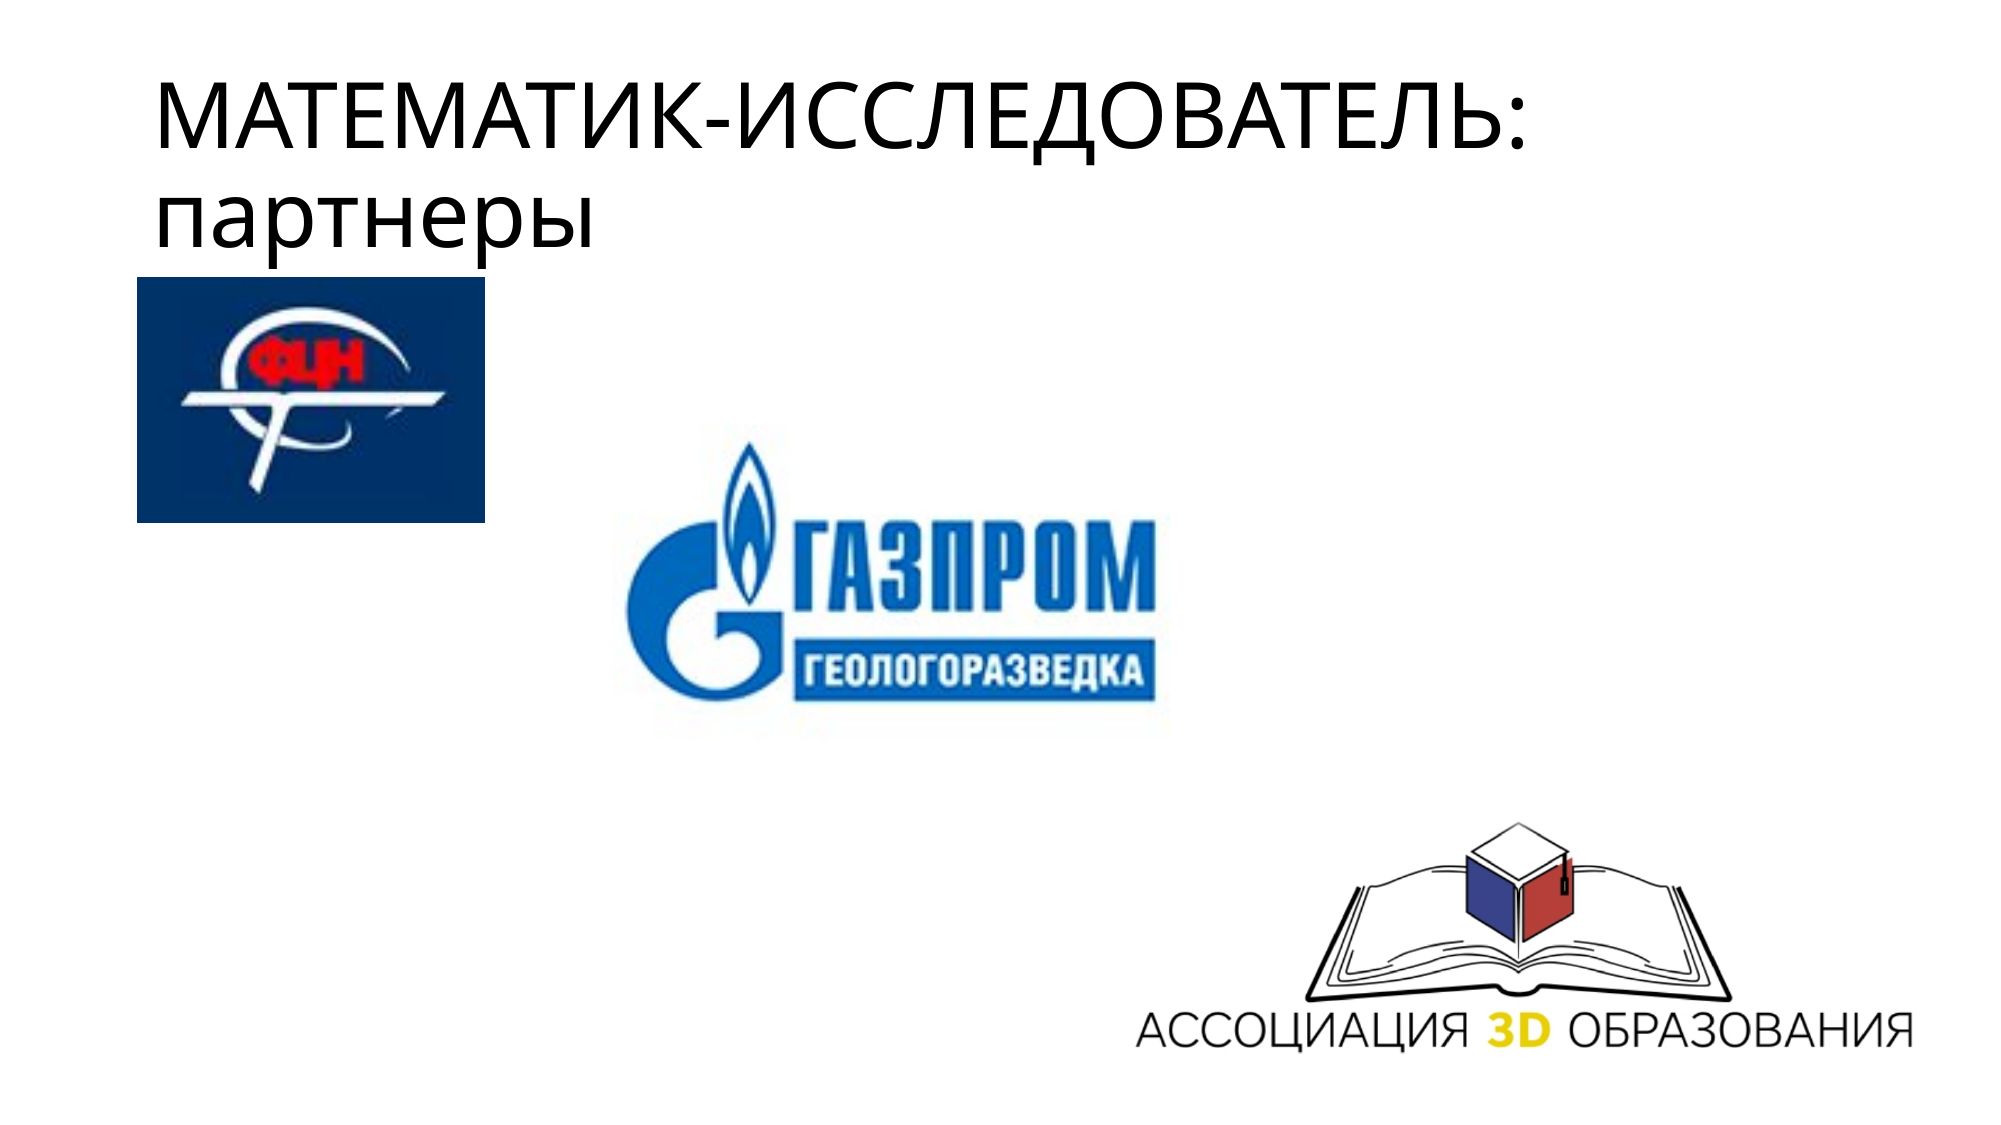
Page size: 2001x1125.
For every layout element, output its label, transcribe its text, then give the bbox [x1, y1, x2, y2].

picture [137, 277, 485, 523]
picture [612, 292, 1937, 1081]
title МАТЕМАТИК-ИССЛЕДОВАТЕЛЬ: партнеры [137, 59, 1863, 278]
